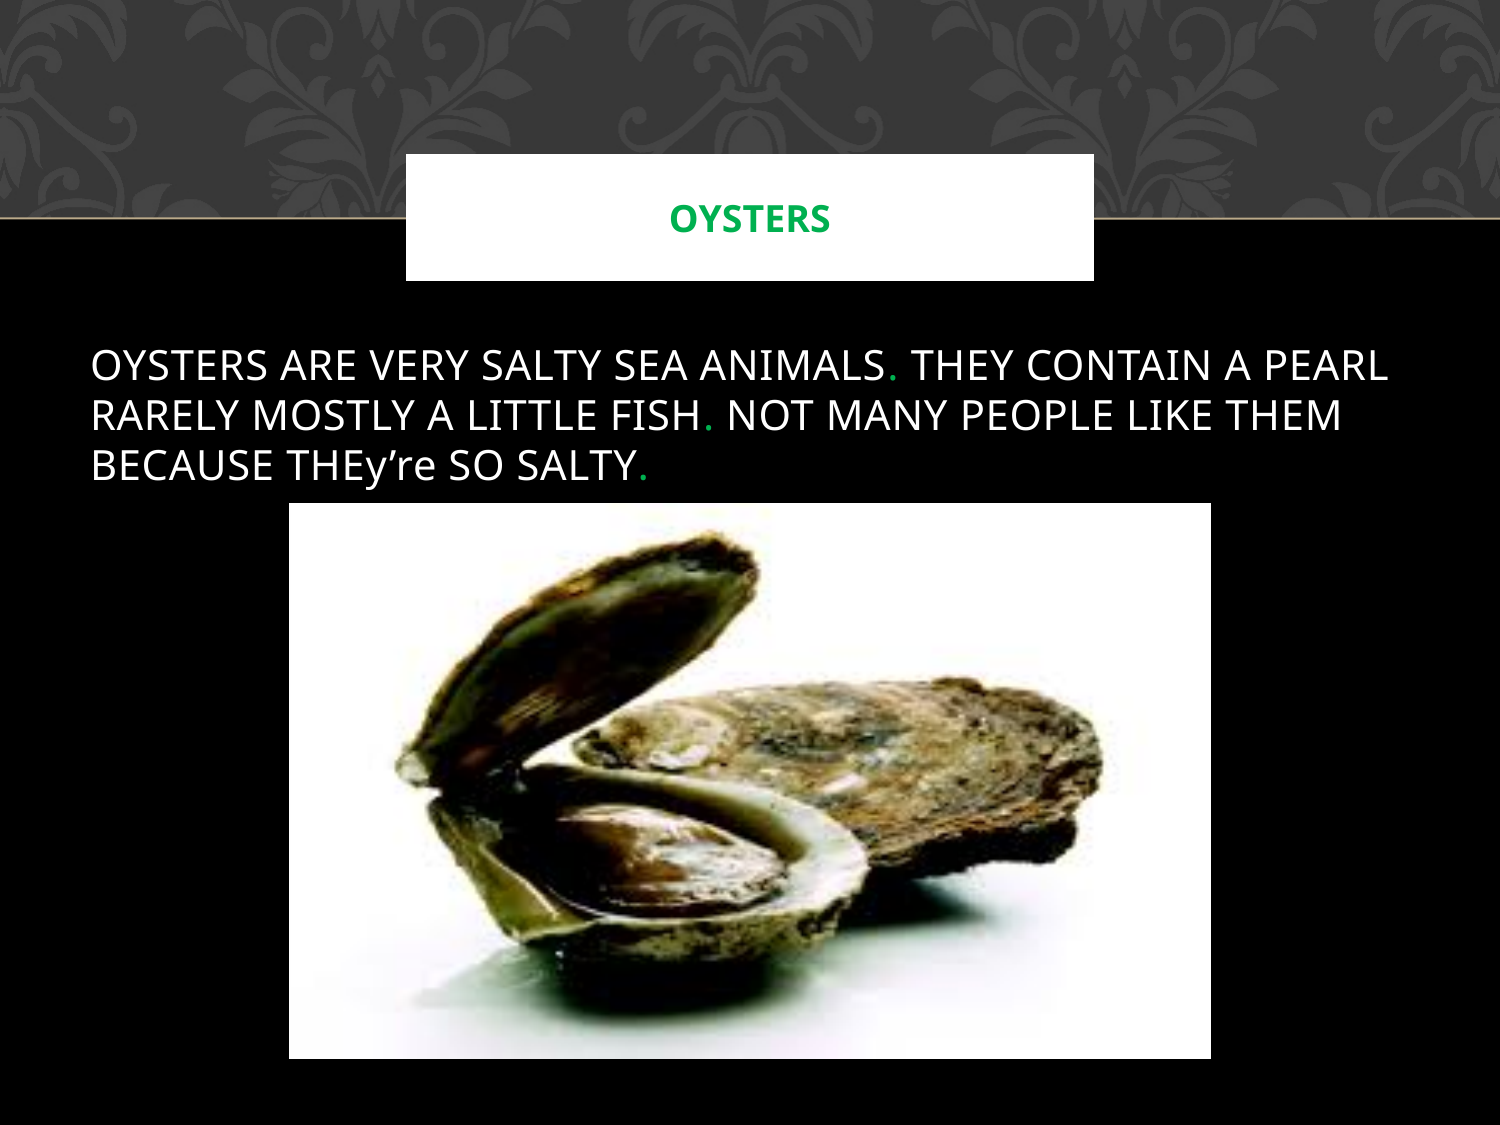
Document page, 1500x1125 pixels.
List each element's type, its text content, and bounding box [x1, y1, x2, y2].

title OYSTERS [406, 154, 1094, 281]
list OYSTERS ARE VERY SALTY SEA ANIMALS. THEY CONTAIN A PEARL RARELY MOSTLY A LITTLE FISH. NOT MANY PEOPLE LIKE THEM BECAUSE THEy’re SO SALTY. [75, 331, 1425, 1000]
picture [288, 503, 1211, 1059]
